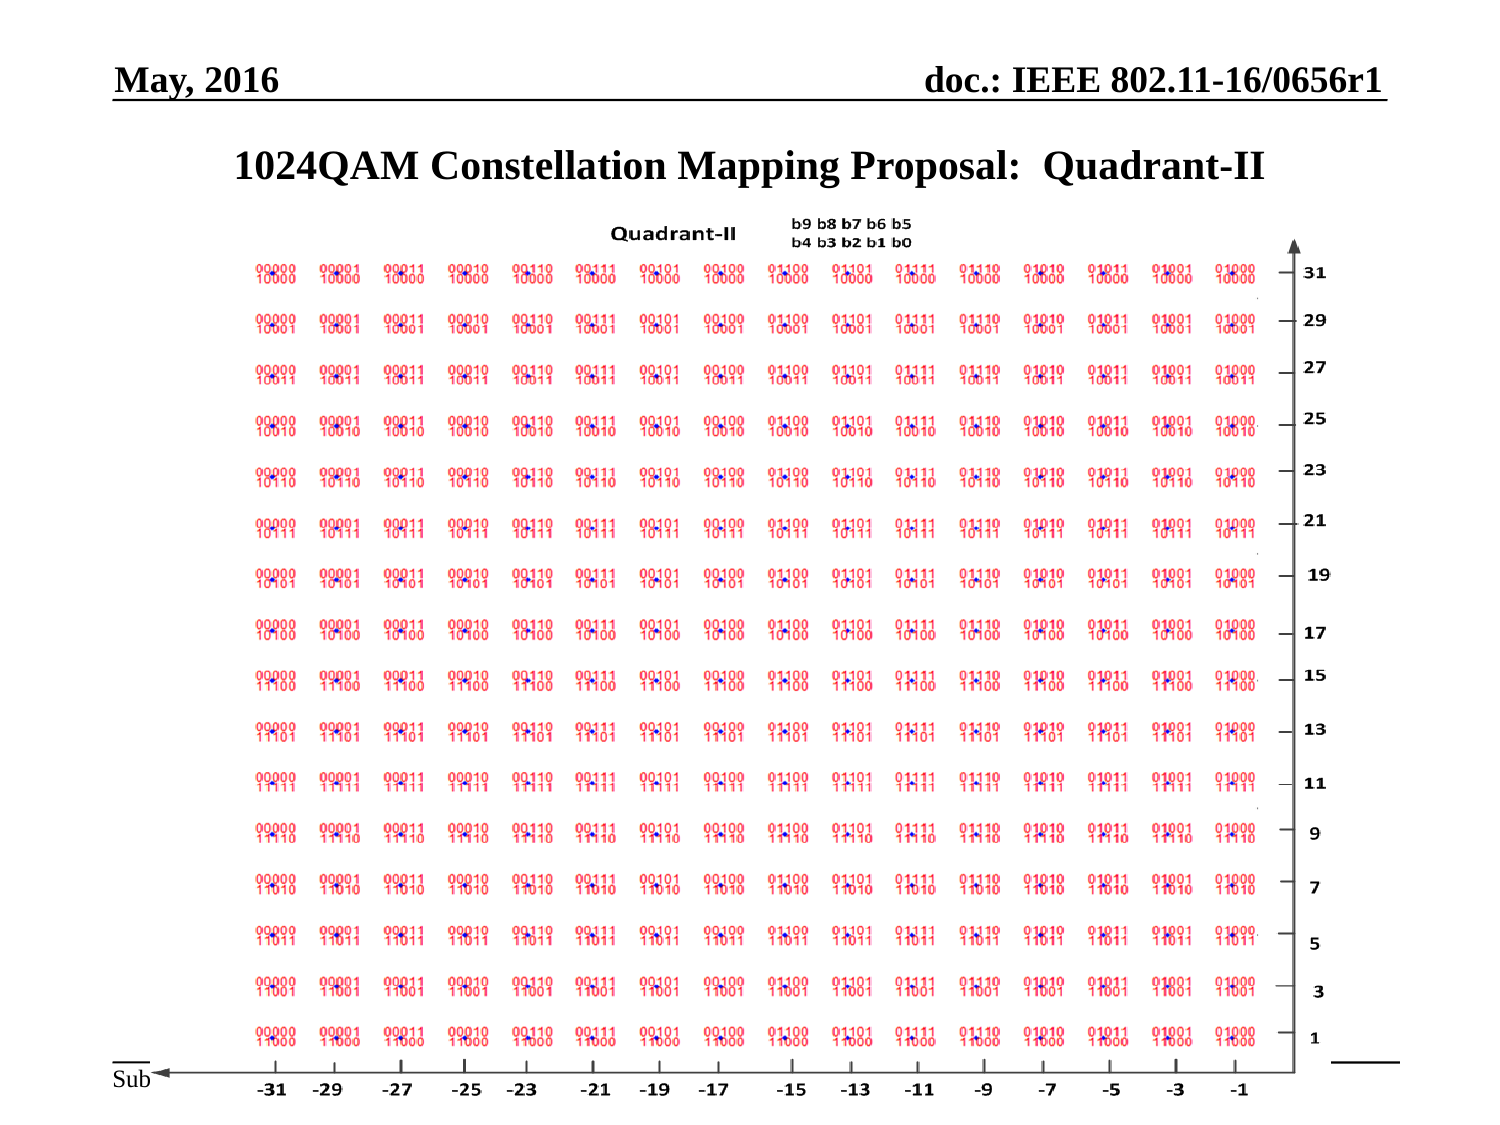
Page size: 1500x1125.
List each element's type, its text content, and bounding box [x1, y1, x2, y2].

title 1024QAM Constellation Mapping Proposal: Quadrant-II [112, 112, 1388, 213]
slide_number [114, 54, 281, 101]
picture [149, 212, 1331, 1100]
